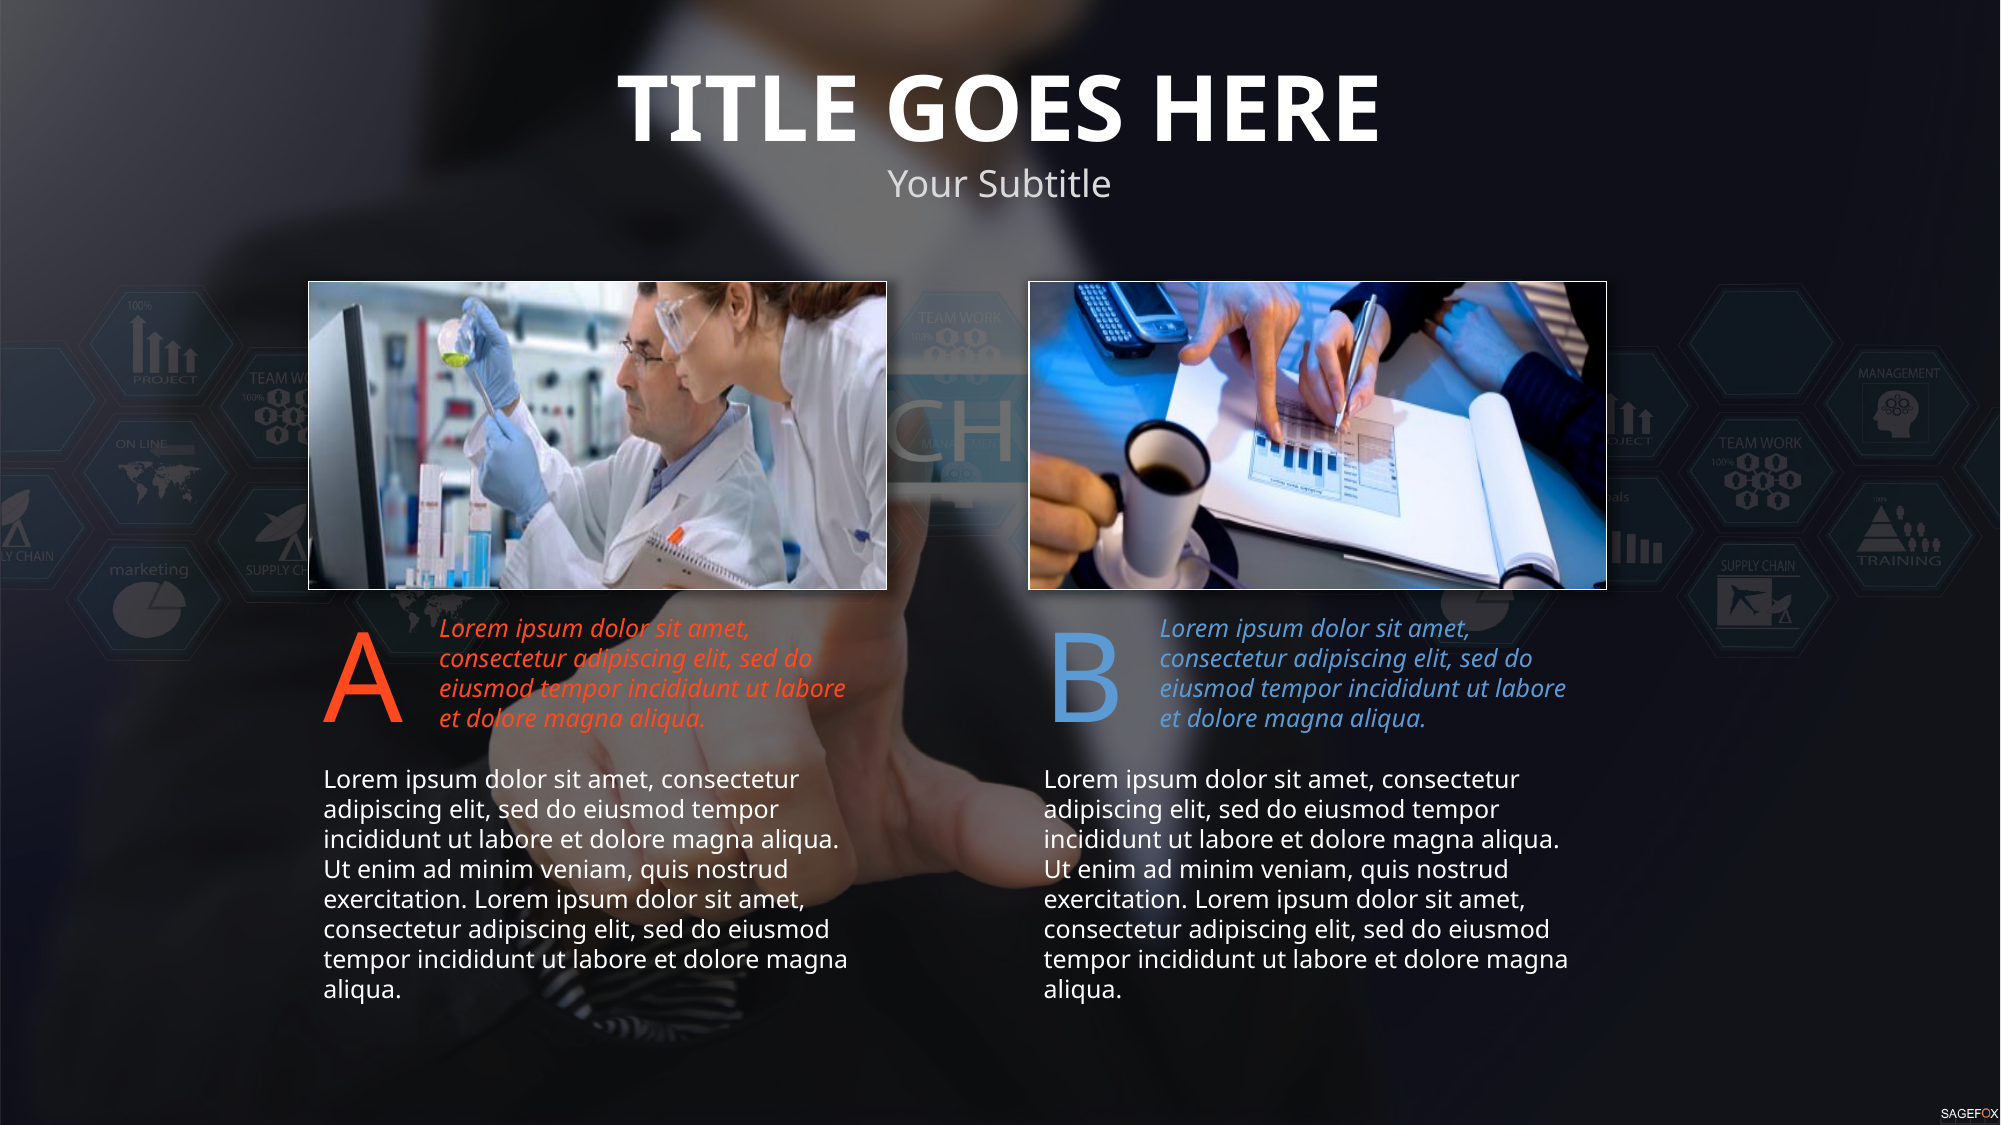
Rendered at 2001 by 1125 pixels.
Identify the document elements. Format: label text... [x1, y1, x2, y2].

text_box Lorem ipsum dolor sit amet, consectetur adipiscing elit, sed do eiusmod tempor incididunt ut labore et dolore magna aliqua. Ut enim ad minim veniam, quis nostrud exercitation. Lorem ipsum dolor sit amet, consectetur adipiscing elit, sed do eiusmod tempor incididunt ut labore et dolore magna aliqua. [308, 756, 869, 1011]
text_box Lorem ipsum dolor sit amet, consectetur adipiscing elit, sed do eiusmod tempor incididunt ut labore et dolore magna aliqua. Ut enim ad minim veniam, quis nostrud exercitation. Lorem ipsum dolor sit amet, consectetur adipiscing elit, sed do eiusmod tempor incididunt ut labore et dolore magna aliqua. [1028, 756, 1589, 1011]
text_box [1028, 280, 1608, 591]
picture [0, 0, 2001, 1125]
text_box TITLE GOES HERE Your Subtitle [548, 42, 1452, 212]
text_box A [308, 589, 425, 755]
text_box Lorem ipsum dolor sit amet, consectetur adipiscing elit, sed do eiusmod tempor incididunt ut labore et dolore magna aliqua. [424, 604, 887, 740]
text_box B [1028, 589, 1145, 755]
text_box [307, 280, 887, 591]
text_box Lorem ipsum dolor sit amet, consectetur adipiscing elit, sed do eiusmod tempor incididunt ut labore et dolore magna aliqua. [1144, 604, 1607, 740]
